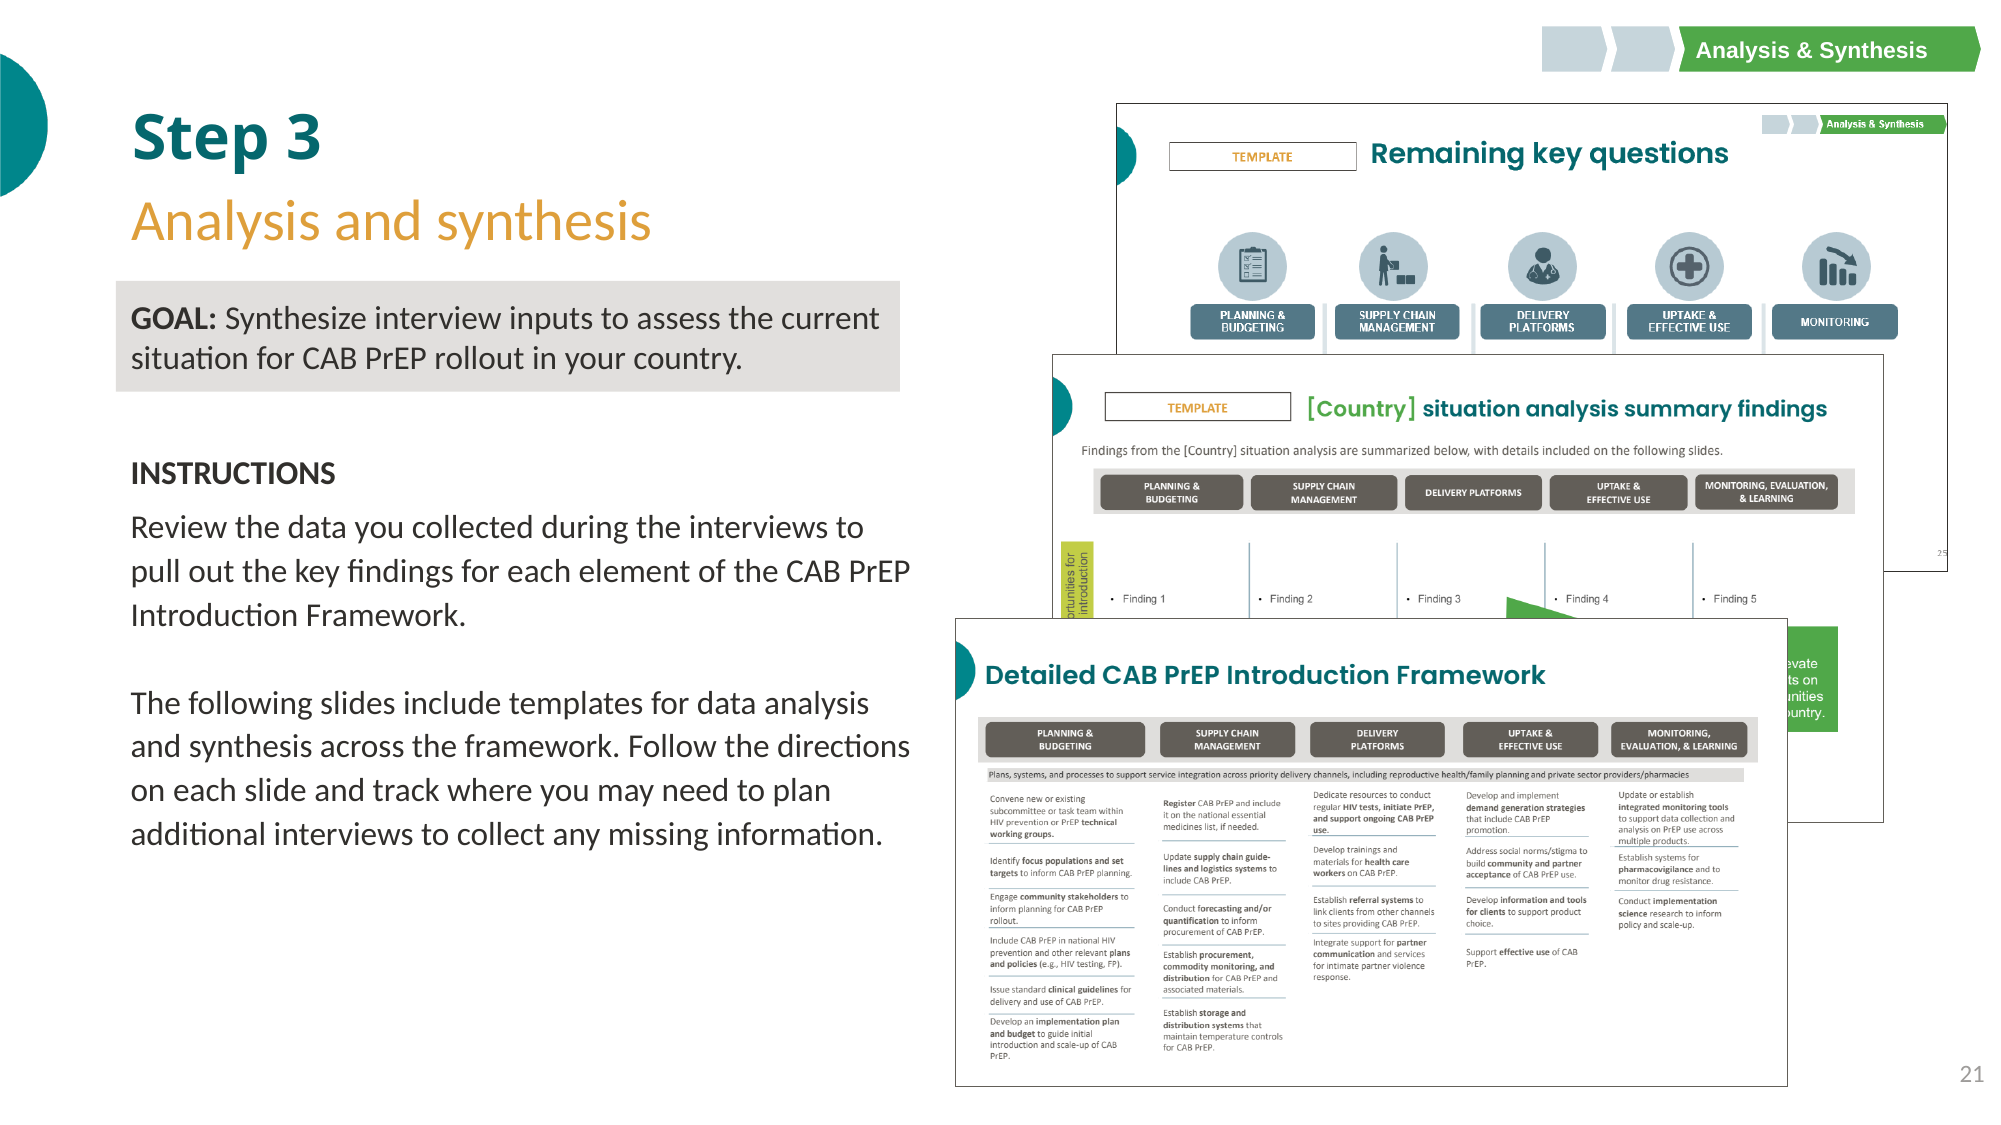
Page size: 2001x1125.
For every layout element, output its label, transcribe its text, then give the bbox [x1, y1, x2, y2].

text_box Analysis & Synthesis [1674, 21, 1986, 77]
title Step 3 [0, 46, 1725, 234]
text_box GOAL: Synthesize interview inputs to assess the current situation for CAB PrEP rollout in your country. [115, 280, 901, 393]
list Analysis and synthesis [115, 182, 1116, 261]
picture [955, 103, 1948, 1087]
slide_number 21 [1550, 1042, 2000, 1103]
text_box [1605, 21, 1681, 77]
text_box INSTRUCTIONS Review the data you collected during the interviews to pull out the key findings for each element of the CAB PrEP Introduction Framework. The following slides include templates for data analysis and synthesis across the framework. Follow the directions on each slide and track where you may need to plan additional interviews to collect any missing information. [115, 439, 931, 860]
text_box [1537, 21, 1613, 77]
